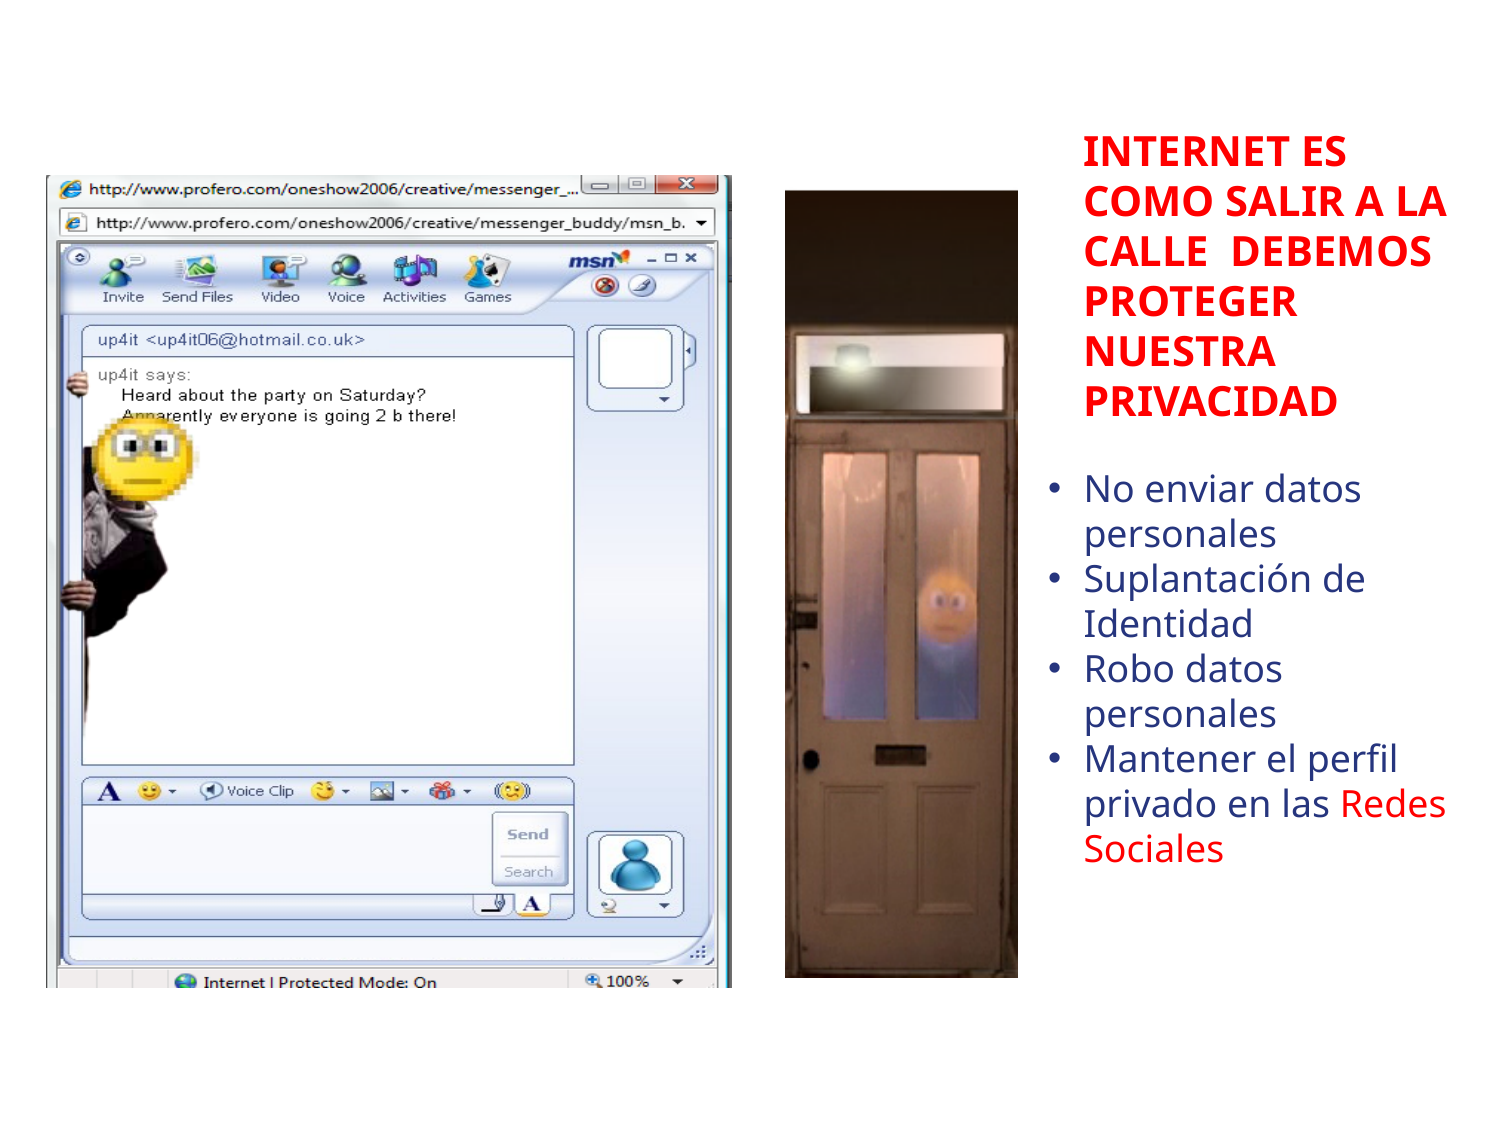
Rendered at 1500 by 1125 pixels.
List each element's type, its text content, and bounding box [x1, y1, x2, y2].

picture [784, 187, 1018, 978]
text_box INTERNET ES COMO SALIR A LA CALLE DEBEMOS PROTEGER NUESTRA PRIVACIDAD No enviar datos personales Suplantación de Identidad Robo datos personales Mantener el perfil privado en las Redes Sociales [843, 117, 1500, 877]
picture [46, 175, 733, 988]
